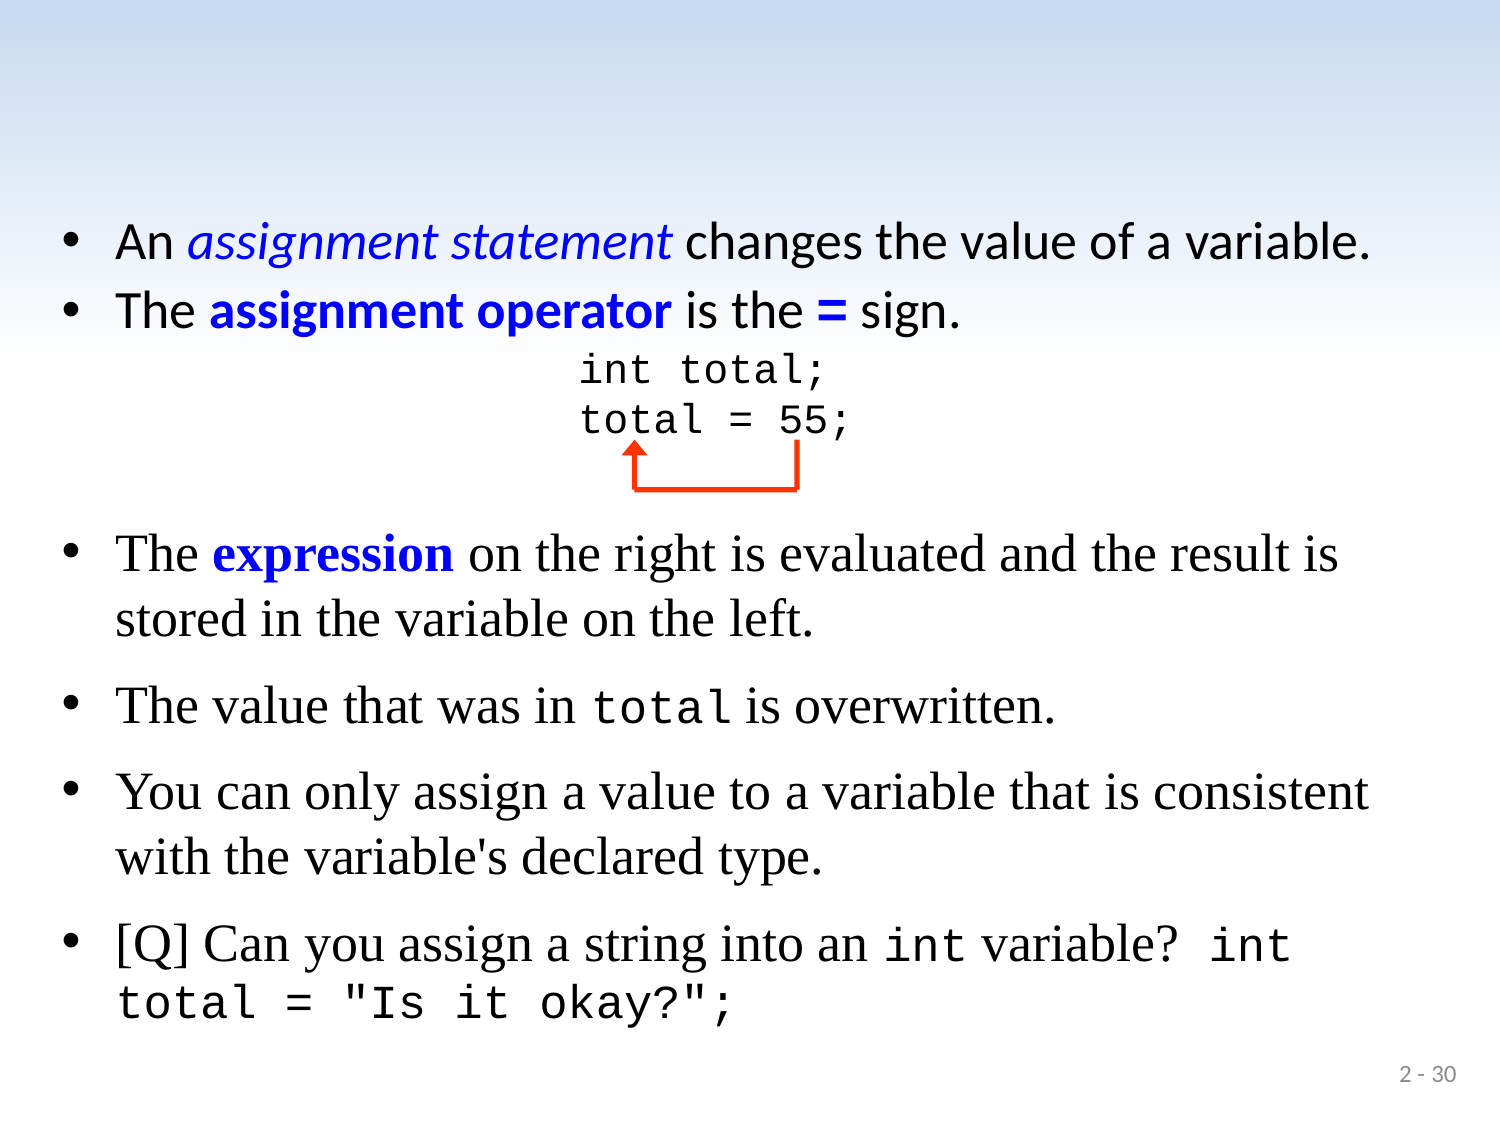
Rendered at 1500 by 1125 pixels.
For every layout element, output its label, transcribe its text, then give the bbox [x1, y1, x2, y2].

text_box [634, 439, 798, 490]
list An assignment statement changes the value of a variable. The assignment operator is the = sign. The expression on the right is evaluated and the result is stored in the variable on the left. The value that was in total is overwritten. You can only assign a value to a variable that is consistent with the variable's declared type. [Q] Can you assign a string into an int variable? int total = "Is it okay?"; [46, 205, 1473, 1043]
slide_number 2 - 30 [1121, 1042, 1472, 1103]
text_box int total; total = 55; [563, 334, 869, 449]
